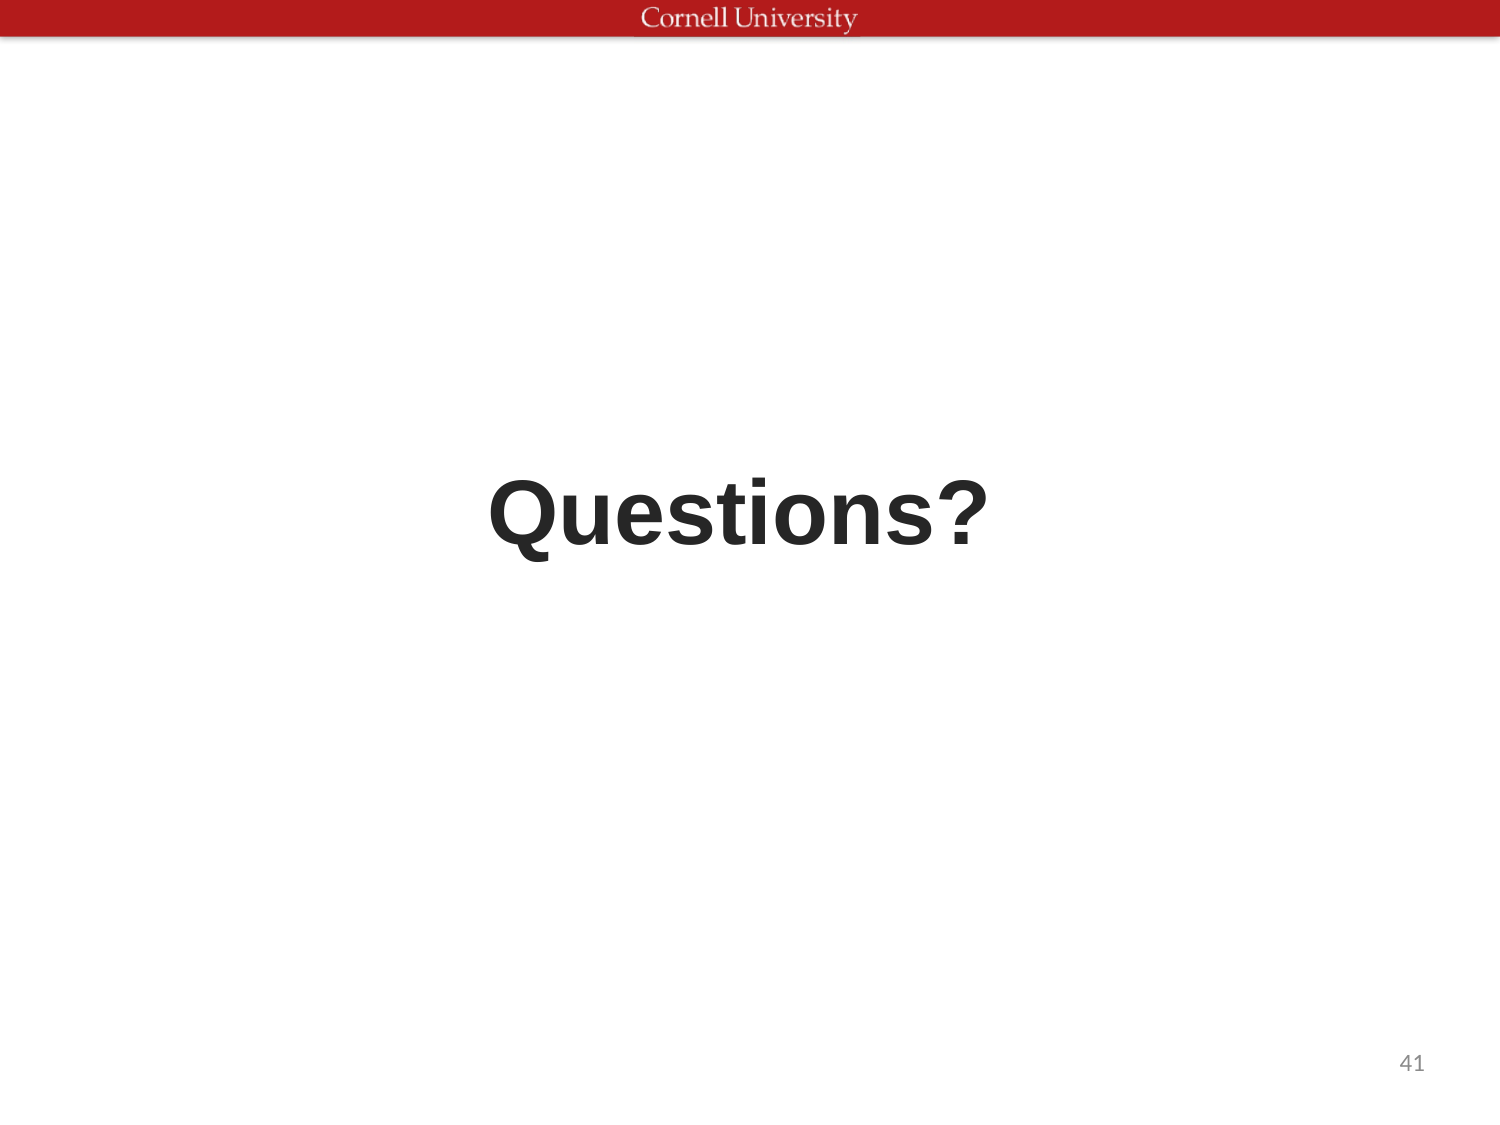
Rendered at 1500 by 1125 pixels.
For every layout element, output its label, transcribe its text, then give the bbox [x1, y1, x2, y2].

picture [634, 0, 861, 61]
slide_number 41 [1080, 1046, 1425, 1077]
title Questions? [487, 452, 1013, 565]
